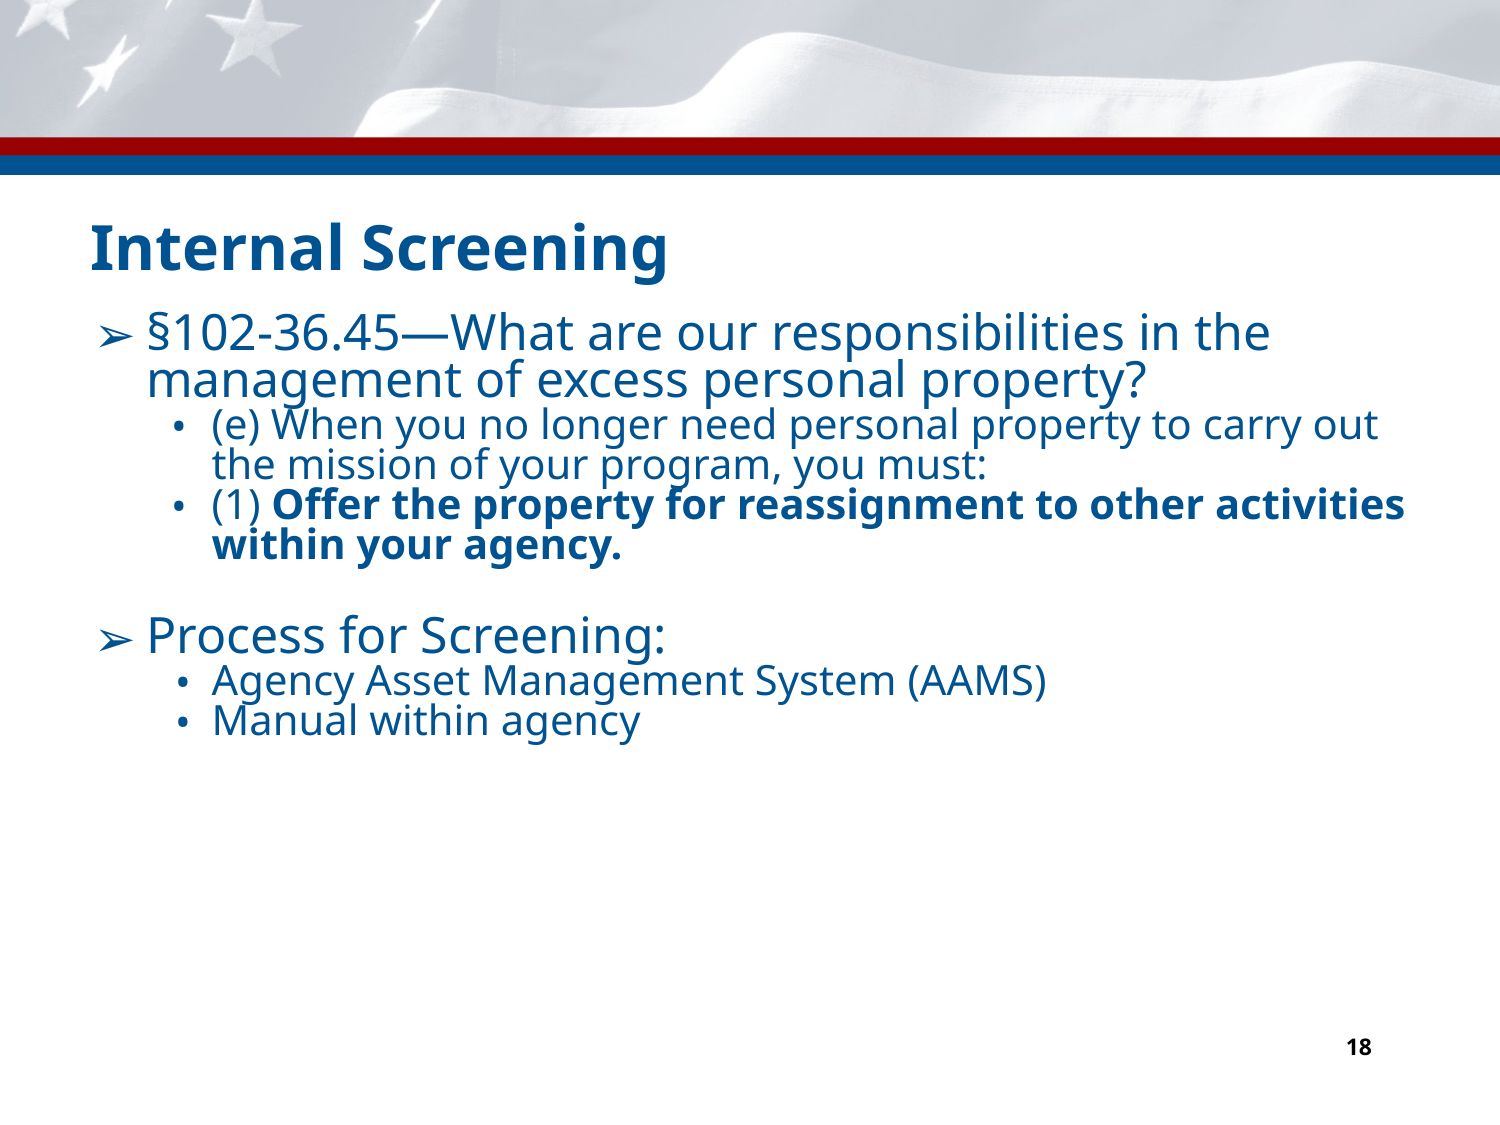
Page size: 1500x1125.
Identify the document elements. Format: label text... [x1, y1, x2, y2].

text_box ‹#› [1074, 1024, 1388, 1100]
picture [0, 0, 1500, 137]
list §102-36.45—What are our responsibilities in the management of excess personal property? (e) When you no longer need personal property to carry out the mission of your program, you must: (1) Offer the property for reassignment to other activities within your agency. Process for Screening: Agency Asset Management System (AAMS) Manual within agency [74, 304, 1461, 1084]
title Internal Screening [75, 200, 1350, 291]
